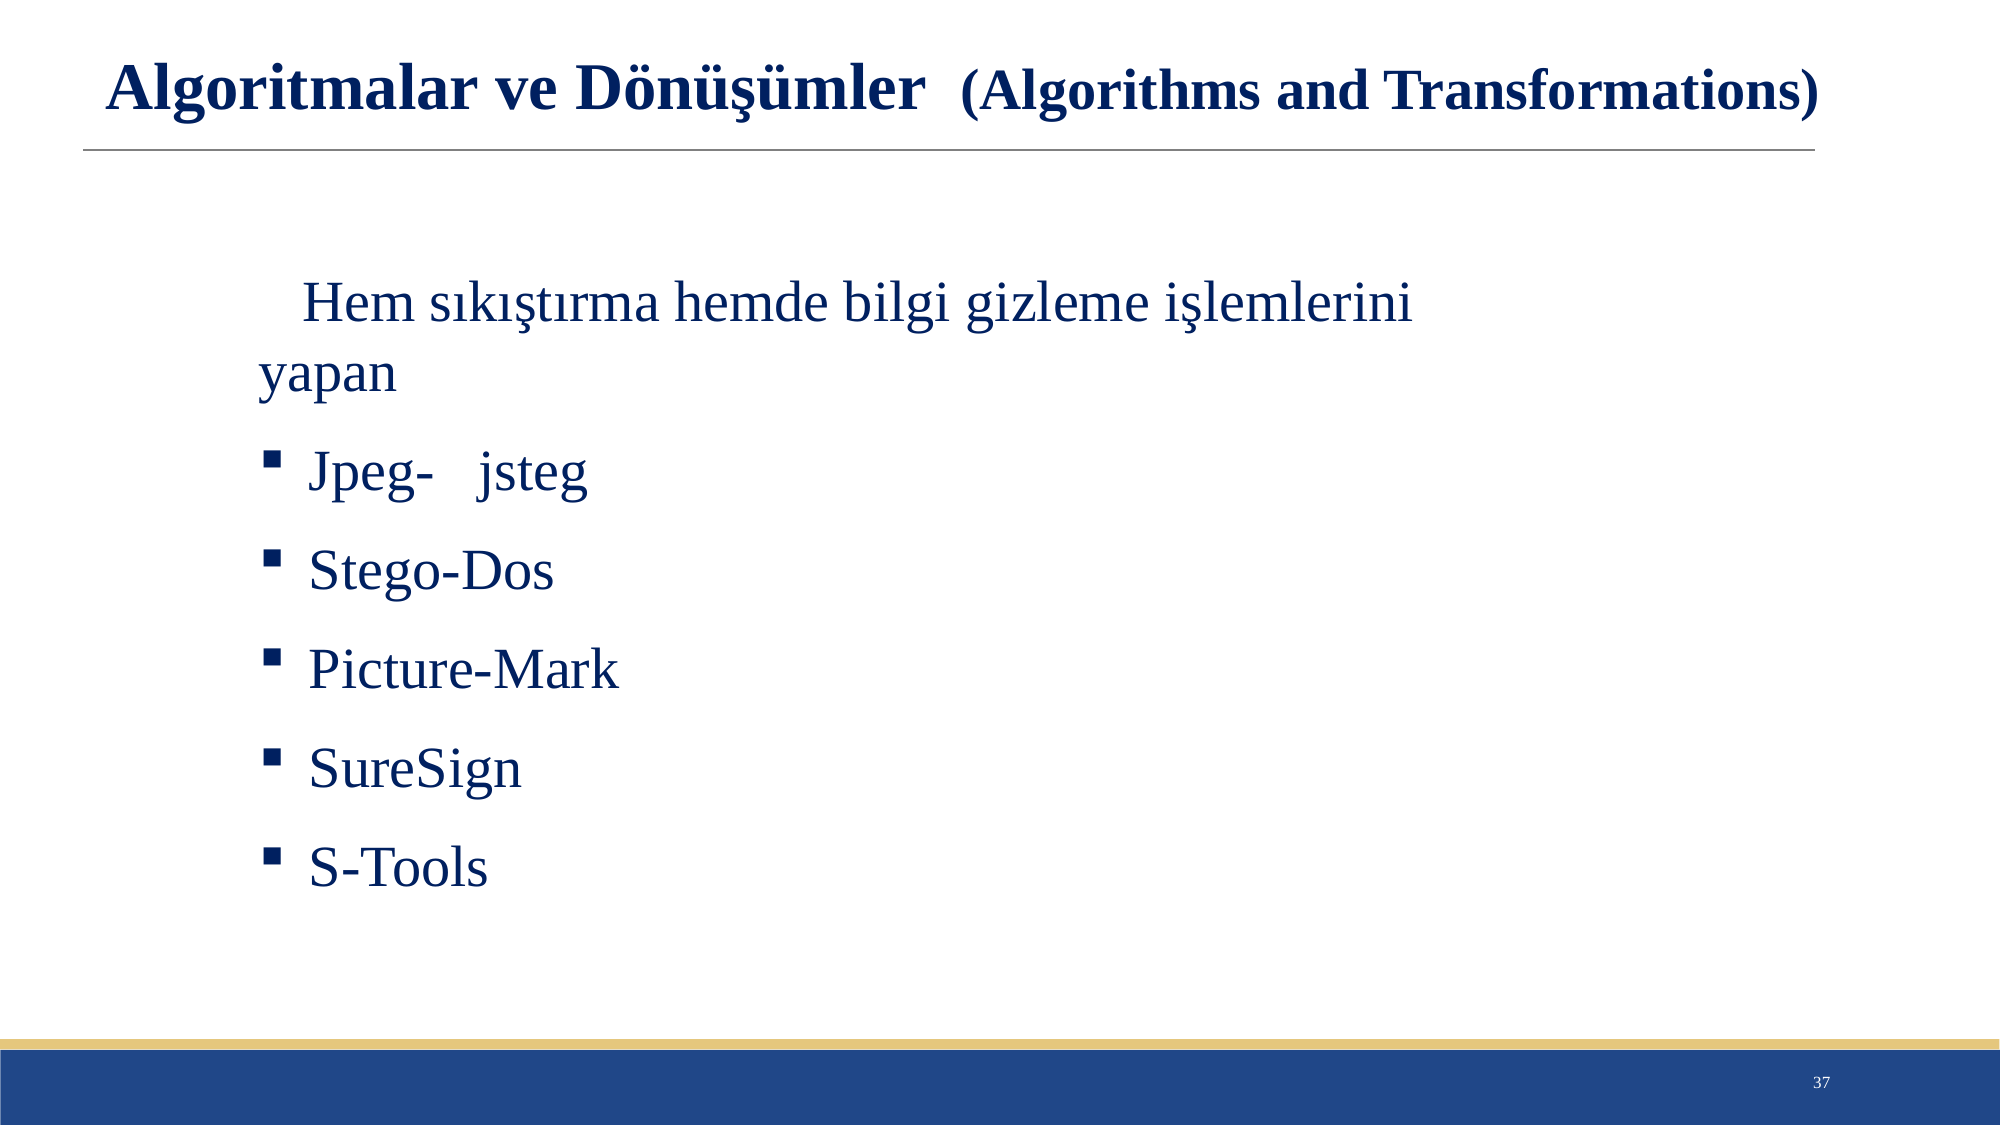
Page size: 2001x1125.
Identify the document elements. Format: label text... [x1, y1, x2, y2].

slide_number 37 [1428, 1044, 1846, 1120]
text_box Algoritmalar ve Dönüşümler (Algorithms and Transformations) [90, 35, 1863, 153]
text_box Hem sıkıştırma hemde bilgi gizleme işlemlerini yapan Jpeg- jsteg Stego-Dos Picture-Mark SureSign S-Tools [243, 255, 1533, 906]
